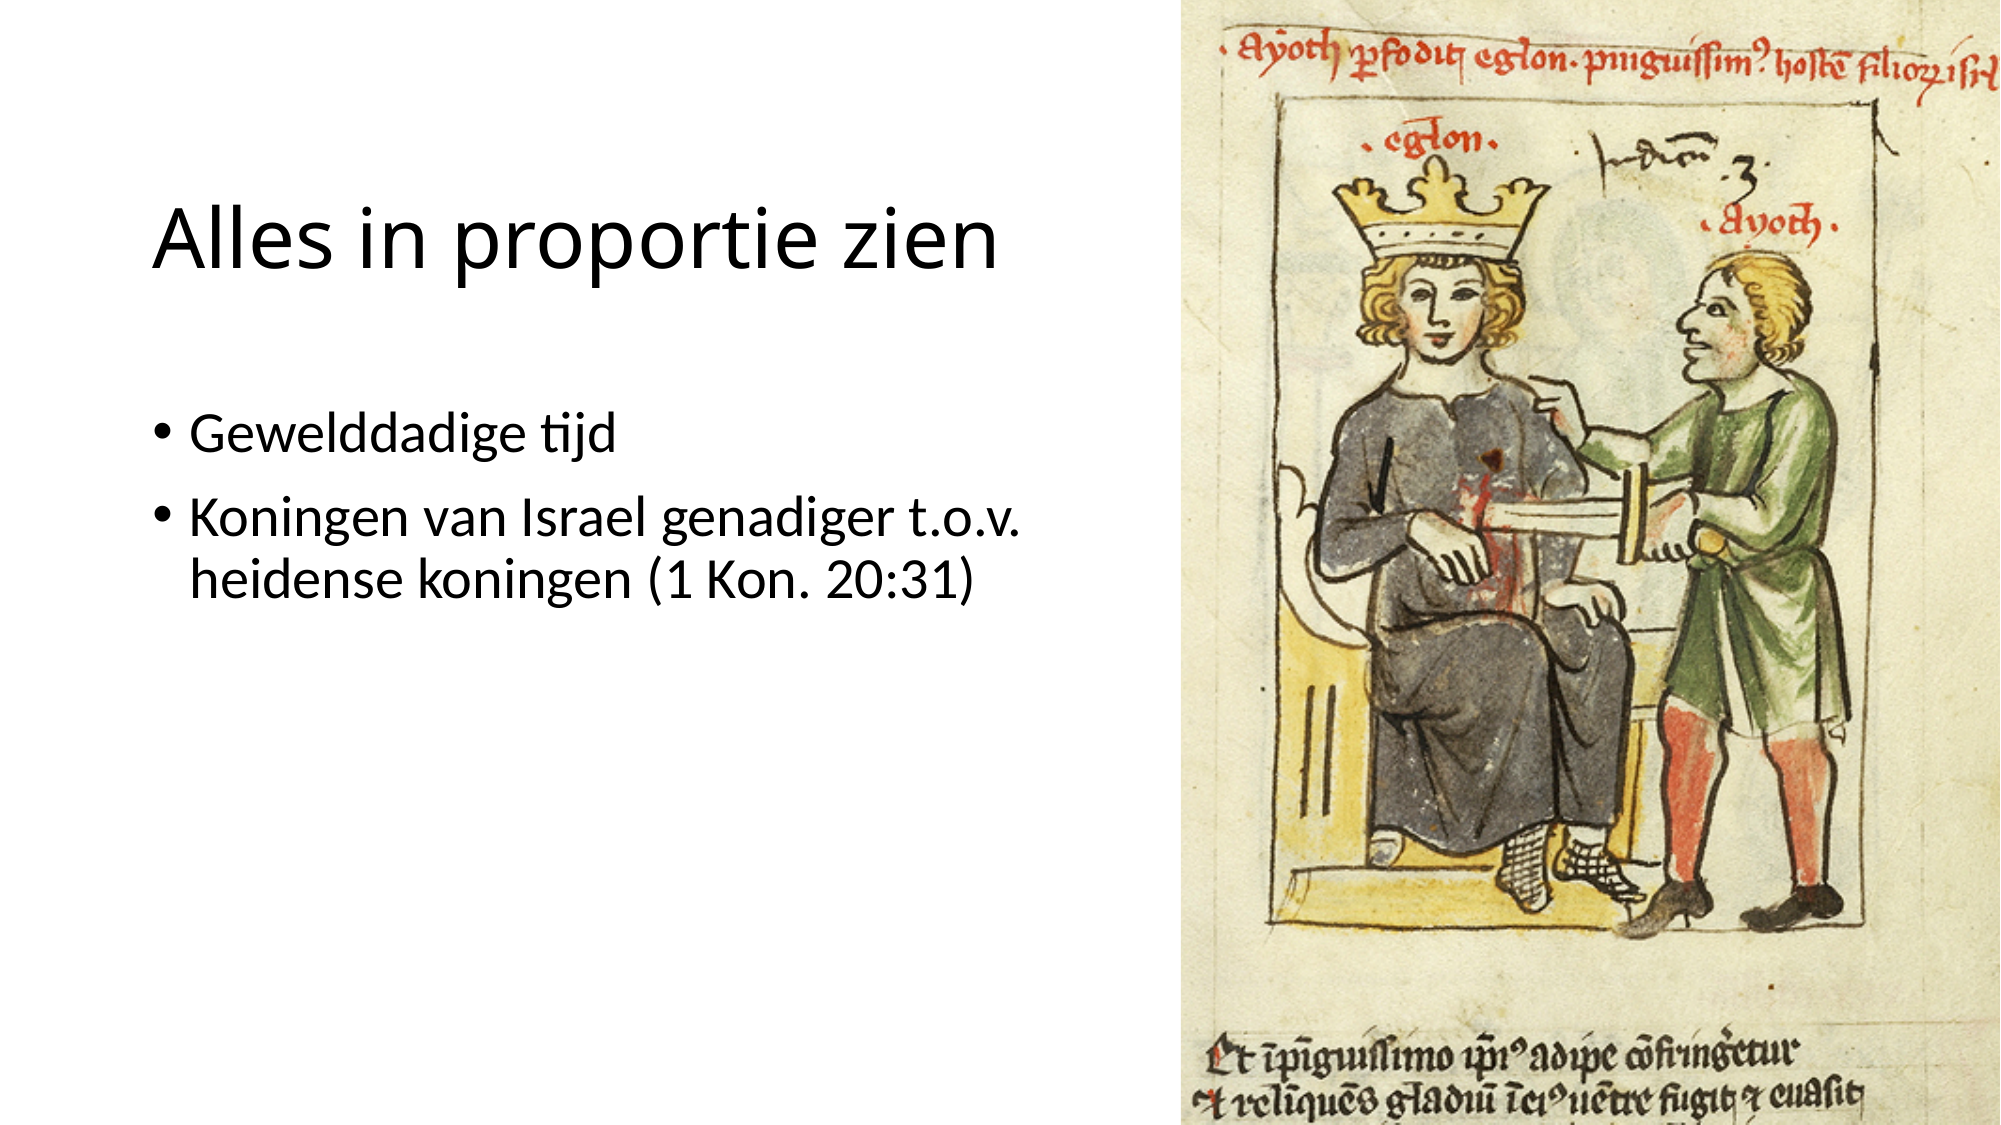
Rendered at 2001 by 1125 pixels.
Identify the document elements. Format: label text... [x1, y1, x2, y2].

picture [1180, 0, 2000, 1125]
title Alles in proportie zien [137, 118, 1122, 365]
text_box [0, 0, 1180, 1125]
list Gewelddadige tijd Koningen van Israel genadiger t.o.v. heidense koningen (1 Kon. 20:31) [137, 394, 1083, 1007]
